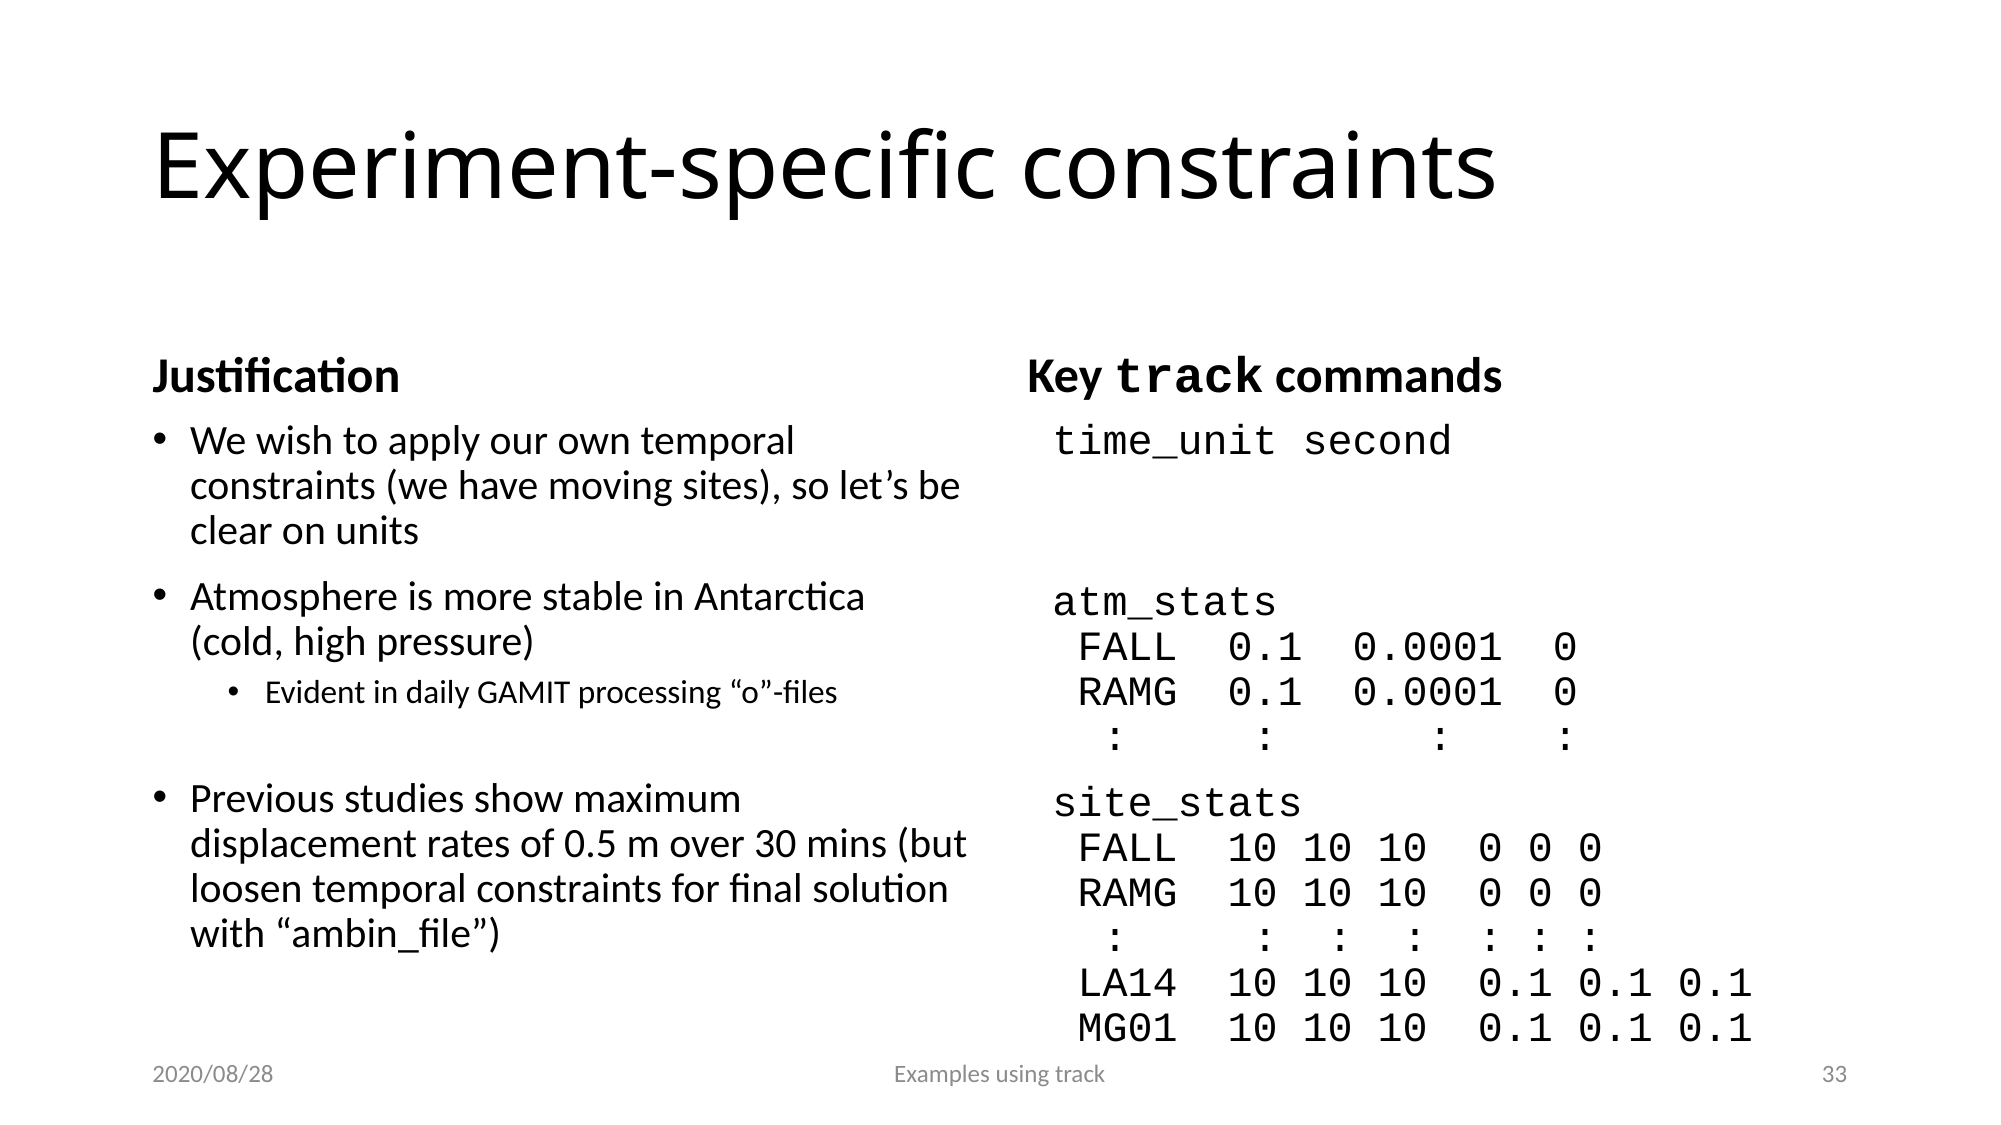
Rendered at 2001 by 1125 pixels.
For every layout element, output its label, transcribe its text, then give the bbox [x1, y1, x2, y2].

list We wish to apply our own temporal constraints (we have moving sites), so let’s be clear on units Atmosphere is more stable in Antarctica (cold, high pressure) Evident in daily GAMIT processing “o”-files Previous studies show maximum displacement rates of 0.5 m over 30 mins (but loosen temporal constraints for final solution with “ambin_file”) [137, 410, 984, 1016]
list Justification [137, 275, 984, 410]
list time_unit second atm_stats FALL 0.1 0.0001 0 RAMG 0.1 0.0001 0 : : : : site_stats FALL 10 10 10 0 0 0 RAMG 10 10 10 0 0 0 : : : : : : : LA14 10 10 10 0.1 0.1 0.1 MG01 10 10 10 0.1 0.1 0.1 [1012, 410, 1863, 1016]
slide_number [137, 1042, 588, 1103]
footer Examples using track [662, 1042, 1338, 1103]
title Experiment-specific constraints [137, 59, 1863, 278]
slide_number 32 [1412, 1042, 1863, 1103]
list Key track commands [1012, 275, 1863, 410]
